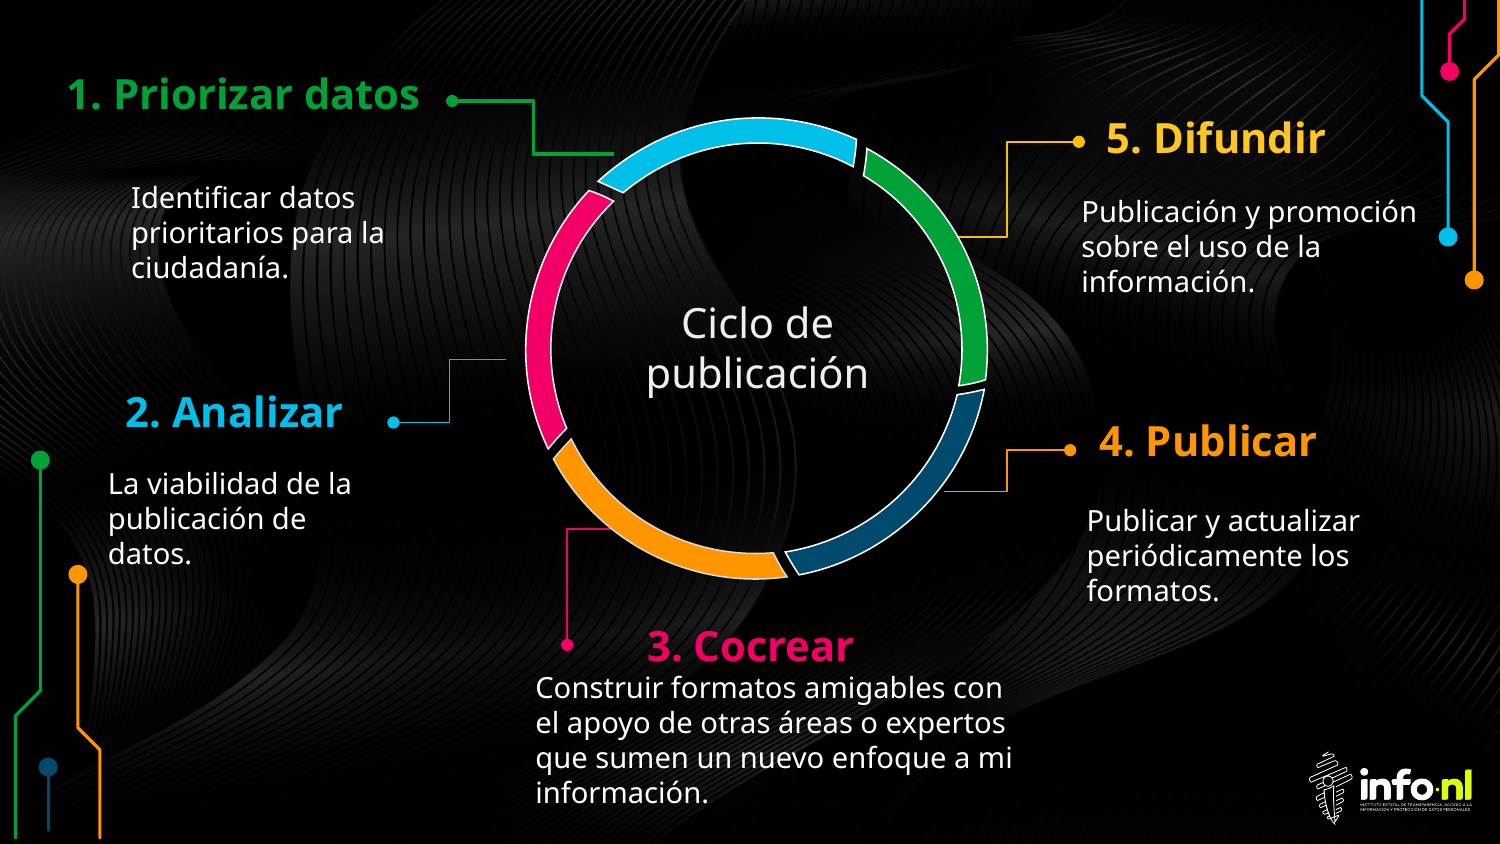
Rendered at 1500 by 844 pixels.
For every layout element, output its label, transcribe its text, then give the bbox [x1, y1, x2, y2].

text_box Identificar datos prioritarios para la ciudadanía. [116, 177, 434, 286]
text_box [935, 141, 1080, 238]
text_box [566, 528, 624, 646]
text_box 1. Priorizar datos [42, 66, 446, 134]
text_box La viabilidad de la publicación de datos. [92, 459, 410, 576]
text_box [863, 148, 988, 386]
text_box [785, 389, 985, 575]
text_box [598, 117, 857, 193]
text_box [451, 100, 615, 155]
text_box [393, 359, 506, 423]
text_box [525, 190, 614, 449]
text_box 5. Difundir [1091, 110, 1433, 178]
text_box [943, 449, 1071, 492]
text_box 3. Cocrear [567, 591, 935, 685]
text_box Publicación y promoción sobre el uso de la información. [1066, 212, 1446, 279]
text_box [553, 438, 788, 580]
text_box Construir formatos amigables con el apoyo de otras áreas o expertos que sumen un nuevo enfoque a mi información. [520, 685, 1029, 793]
text_box Ciclo de publicación [568, 275, 948, 419]
text_box Publicar y actualizar periódicamente los formatos. [1071, 496, 1433, 613]
picture [0, 0, 1500, 844]
text_box 2. Analizar [76, 398, 394, 452]
text_box 4. Publicar [1058, 398, 1358, 480]
